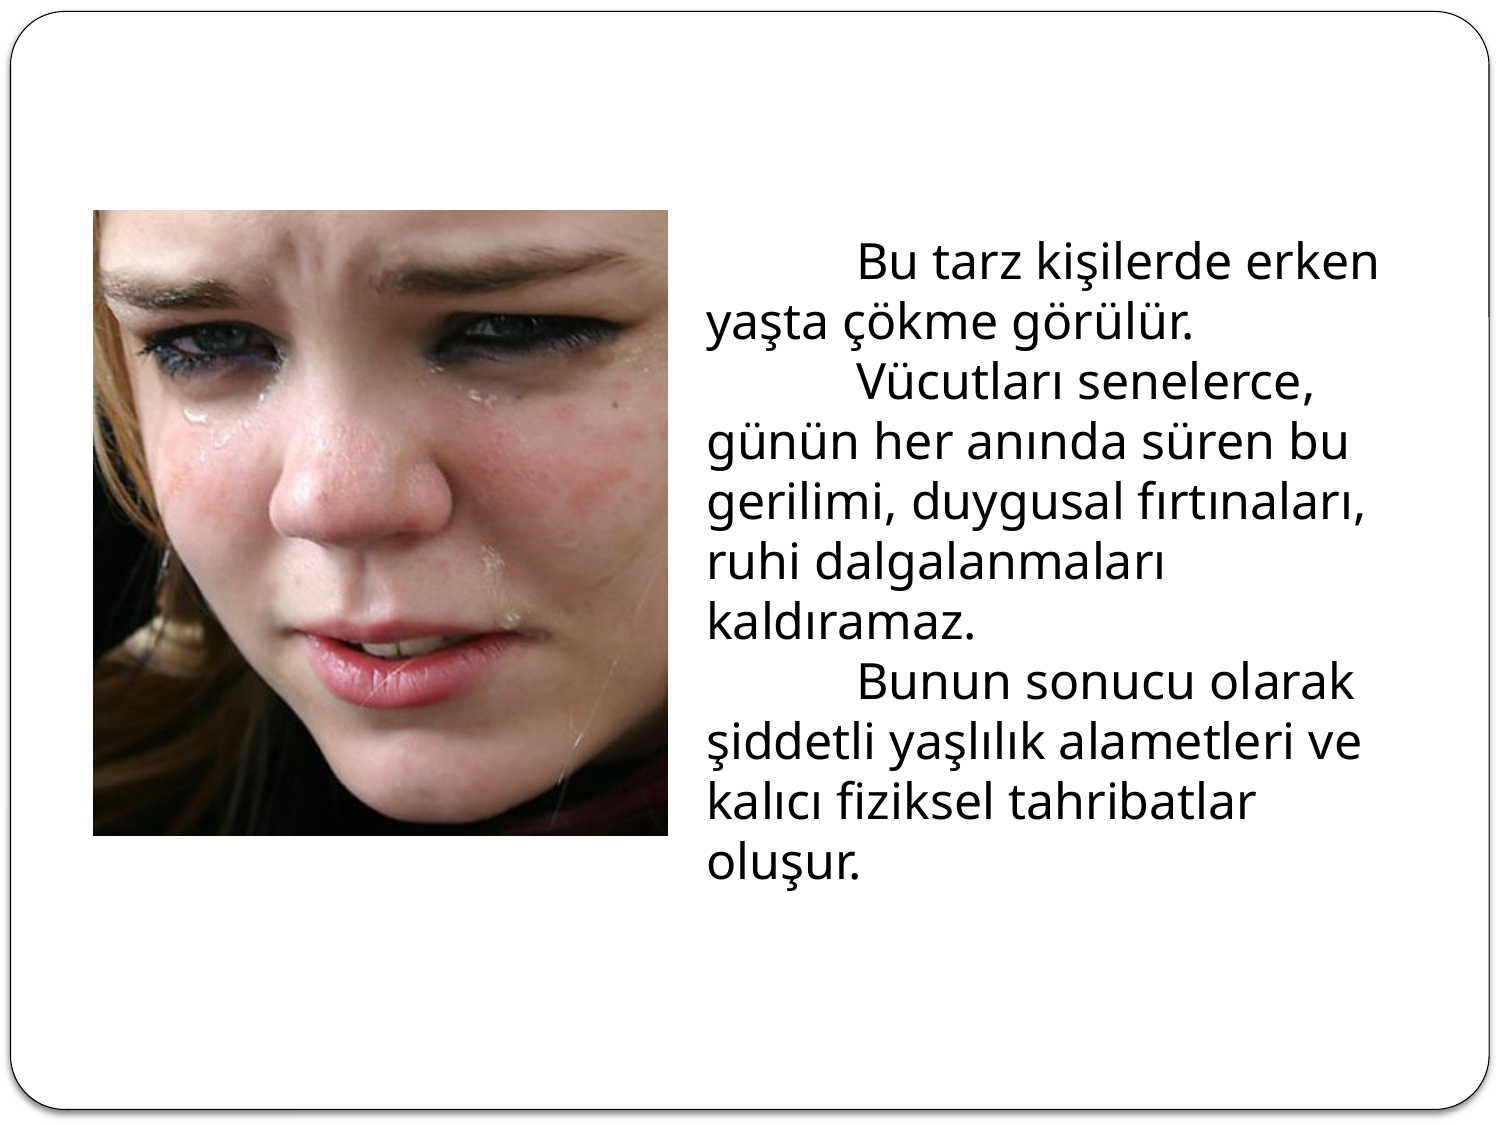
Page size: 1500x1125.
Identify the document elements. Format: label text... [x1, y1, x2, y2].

text_box Bu tarz kişilerde erken yaşta çökme görülür. Vücutları senelerce, günün her anında süren bu gerilimi, duygusal fırtınaları, ruhi dalgalanmaları kaldıramaz. Bunun sonucu olarak şiddetli yaşlılık alametleri ve kalıcı fiziksel tahribatlar oluşur. [691, 222, 1407, 898]
picture [93, 210, 669, 837]
